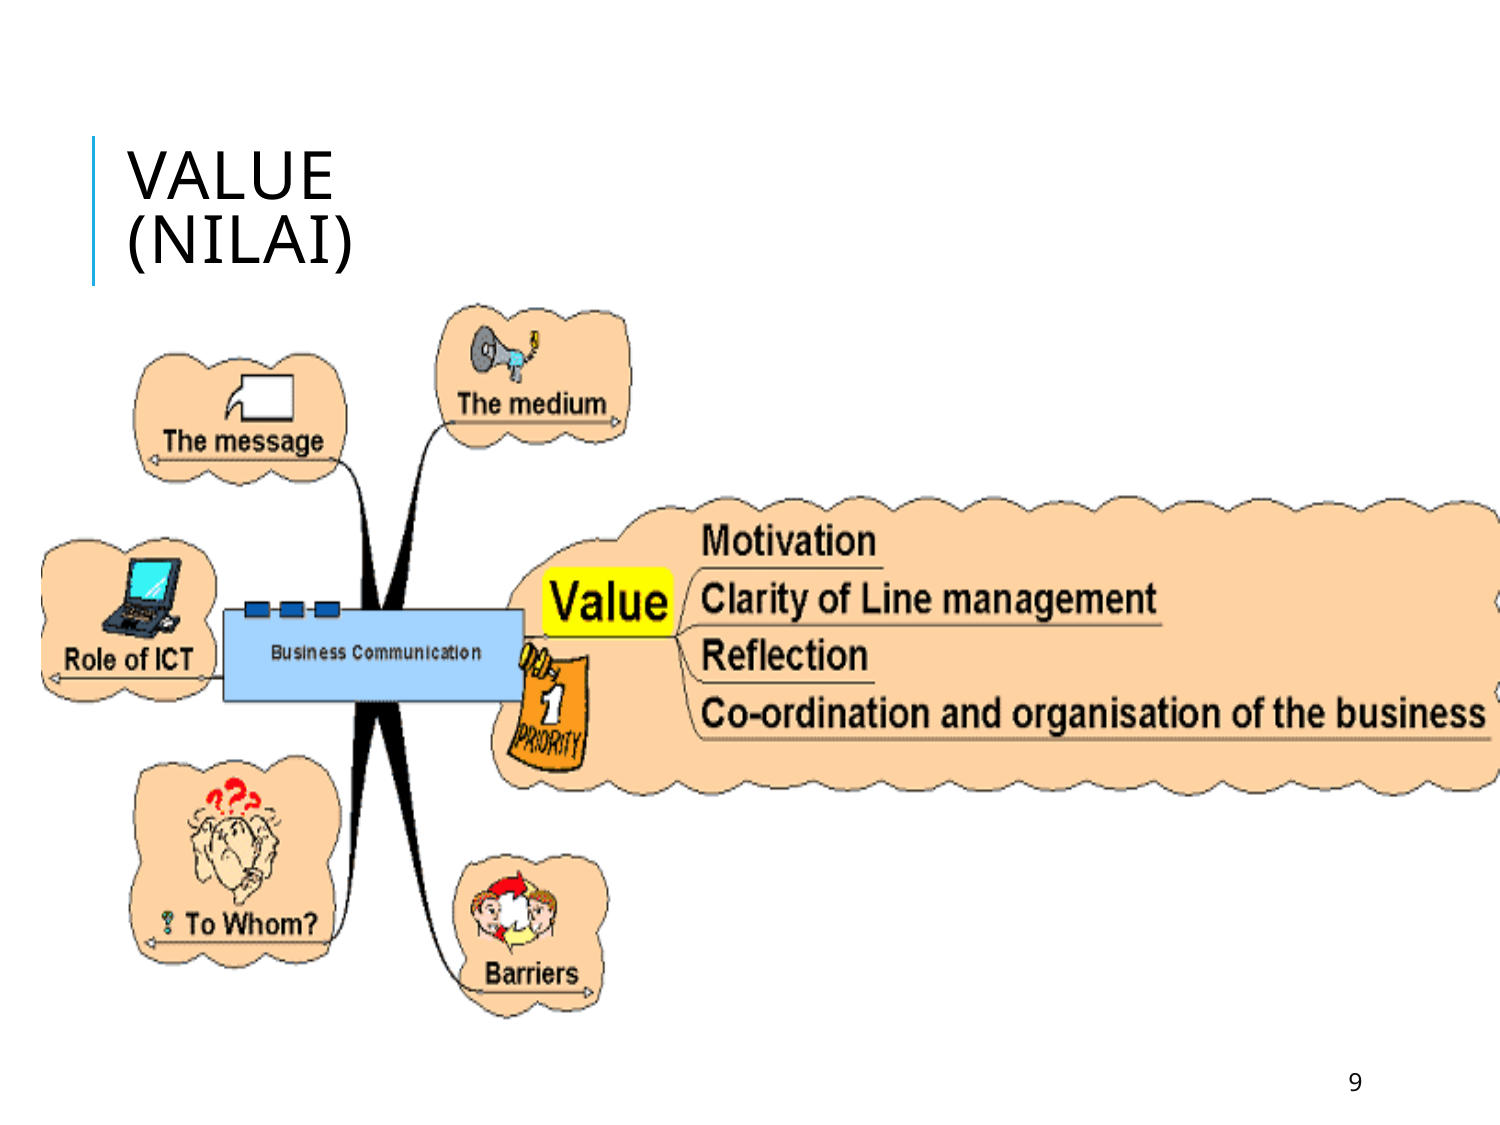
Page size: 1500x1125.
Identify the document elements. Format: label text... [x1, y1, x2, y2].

slide_number 9 [1333, 1061, 1454, 1107]
picture [41, 290, 1500, 1039]
title Value (NILAI) [112, 111, 443, 285]
